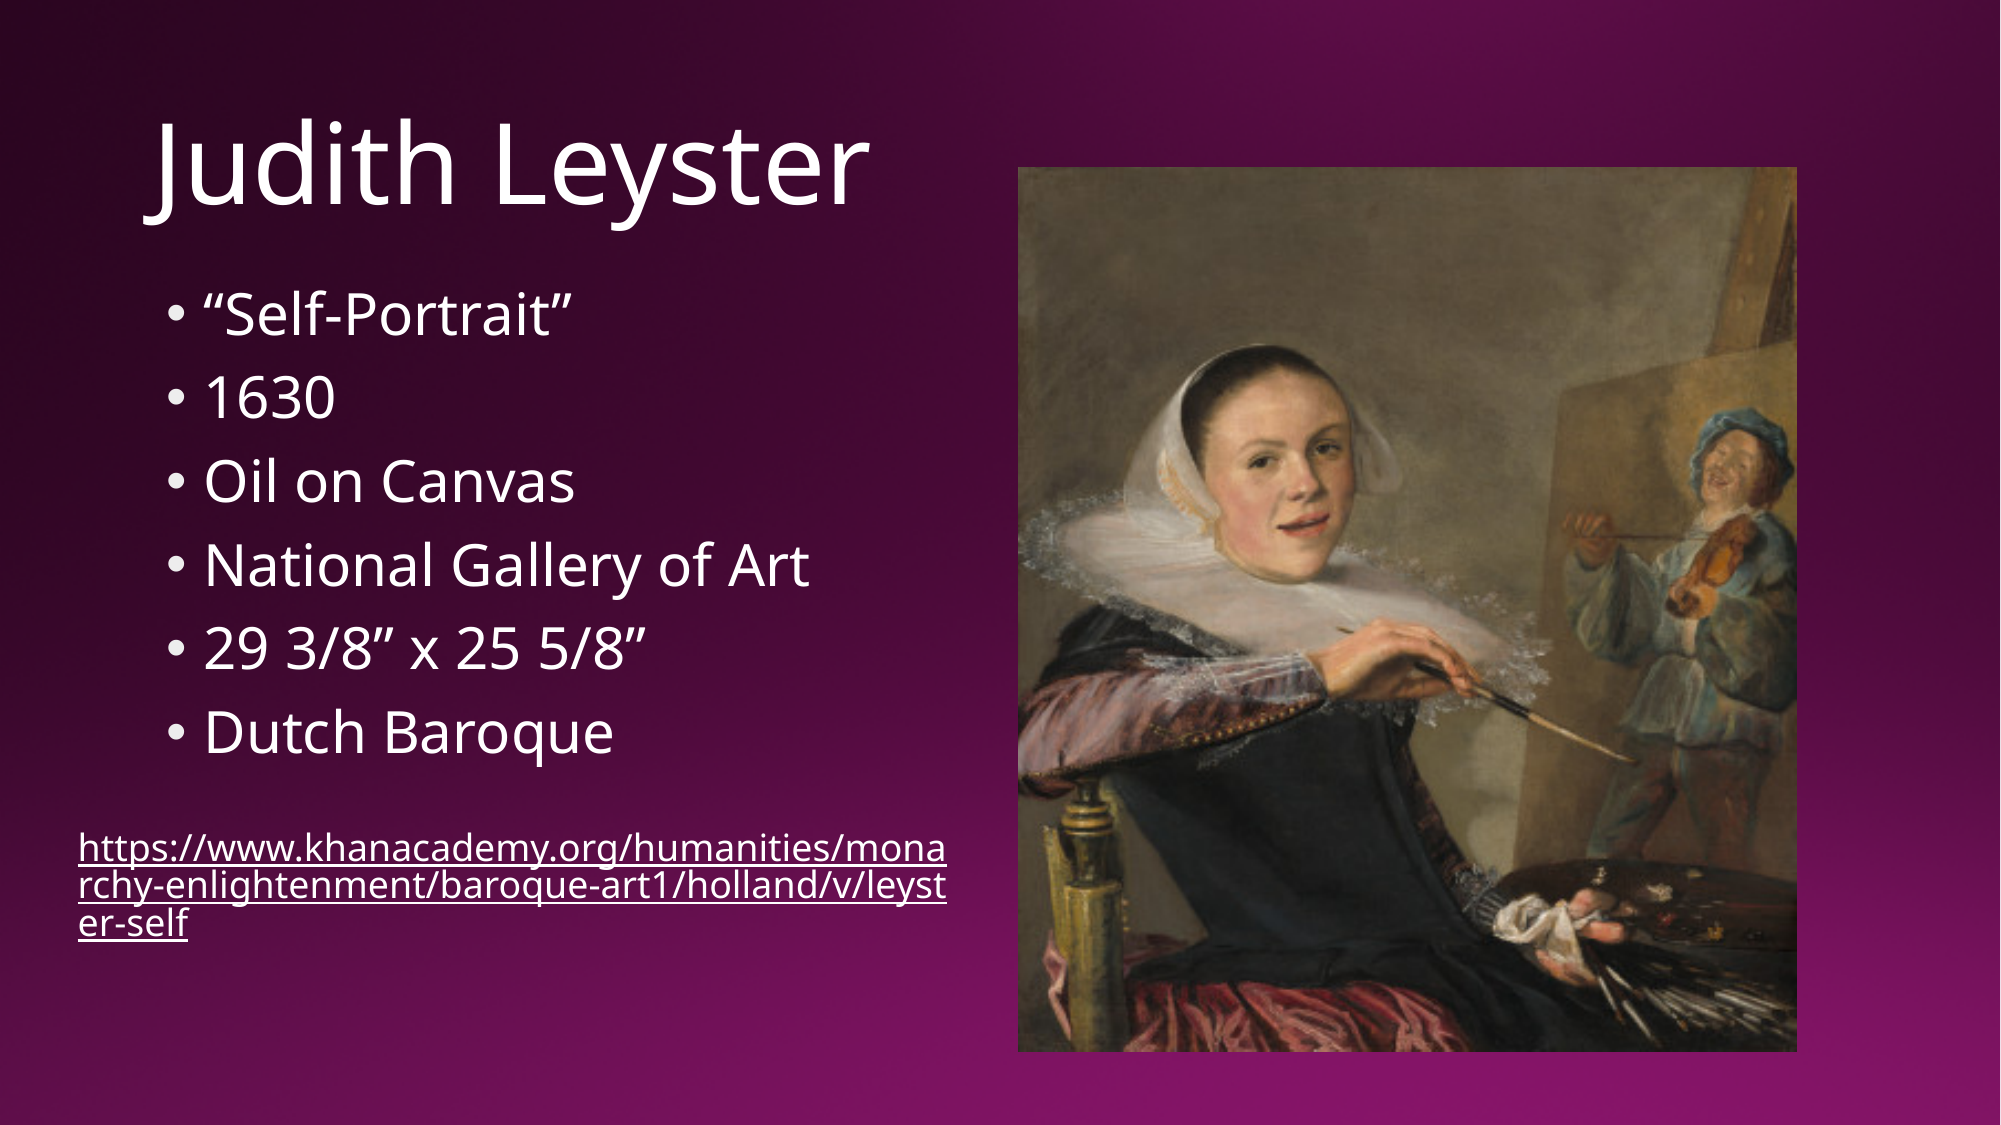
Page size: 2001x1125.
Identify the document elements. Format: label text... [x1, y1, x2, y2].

title Judith Leyster [137, 59, 1863, 278]
text_box https://www.khanacademy.org/humanities/monarchy-enlightenment/baroque-art1/holland/v/leyster-self [63, 816, 965, 972]
picture [0, 0, 2001, 1125]
list “Self-Portrait” 1630 Oil on Canvas National Gallery of Art 29 3/8” x 25 5/8” Dutch Baroque [151, 277, 877, 816]
